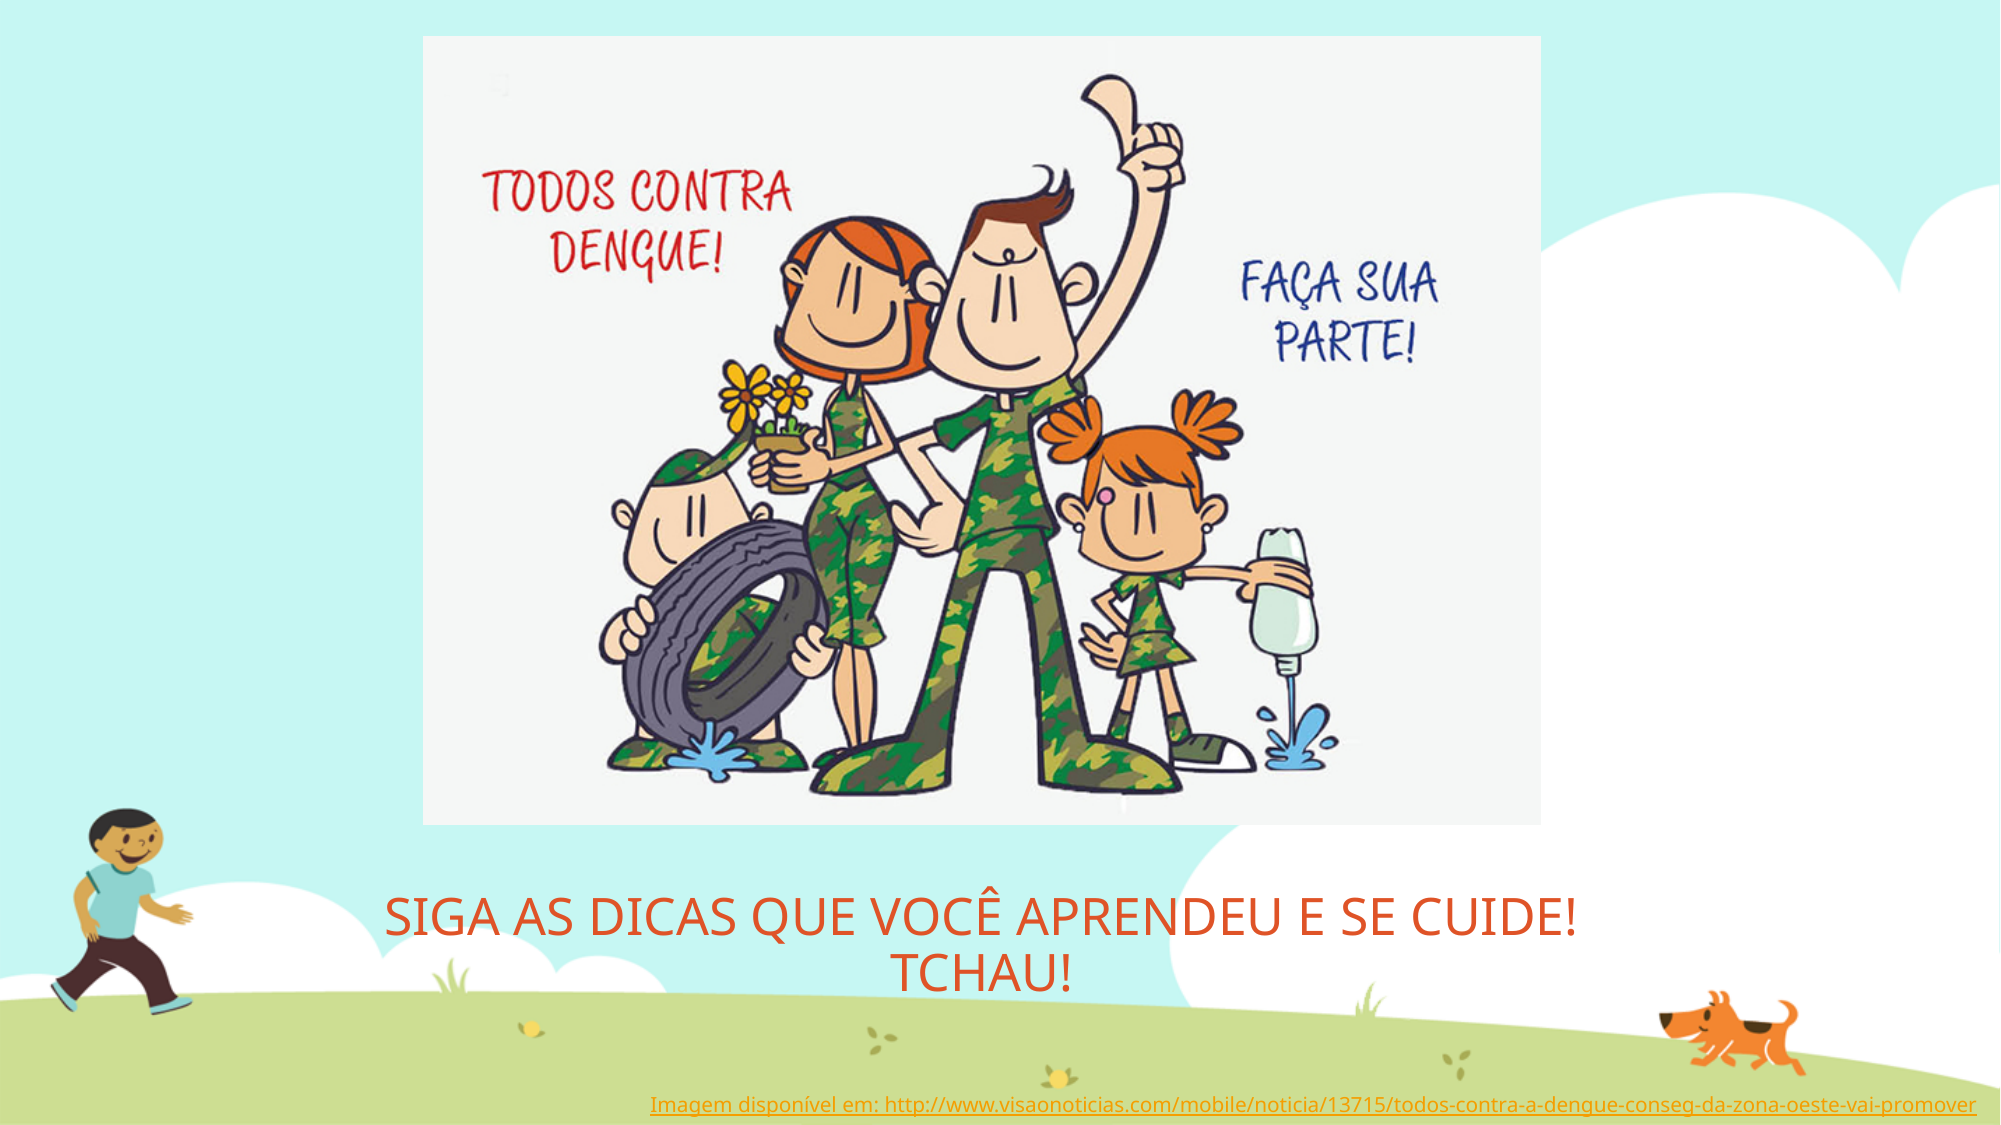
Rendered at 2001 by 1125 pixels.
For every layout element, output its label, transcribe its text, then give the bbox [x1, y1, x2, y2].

picture [0, 0, 2001, 1125]
title SIGA AS DICAS QUE VOCÊ APRENDEU E SE CUIDE! TCHAU! [294, 883, 1669, 1011]
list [423, 36, 1541, 825]
text_box Imagem disponível em: http://www.visaonoticias.com/mobile/noticia/13715/todos-contra-a-dengue-conseg-da-zona-oeste-vai-promover [635, 1084, 2000, 1125]
